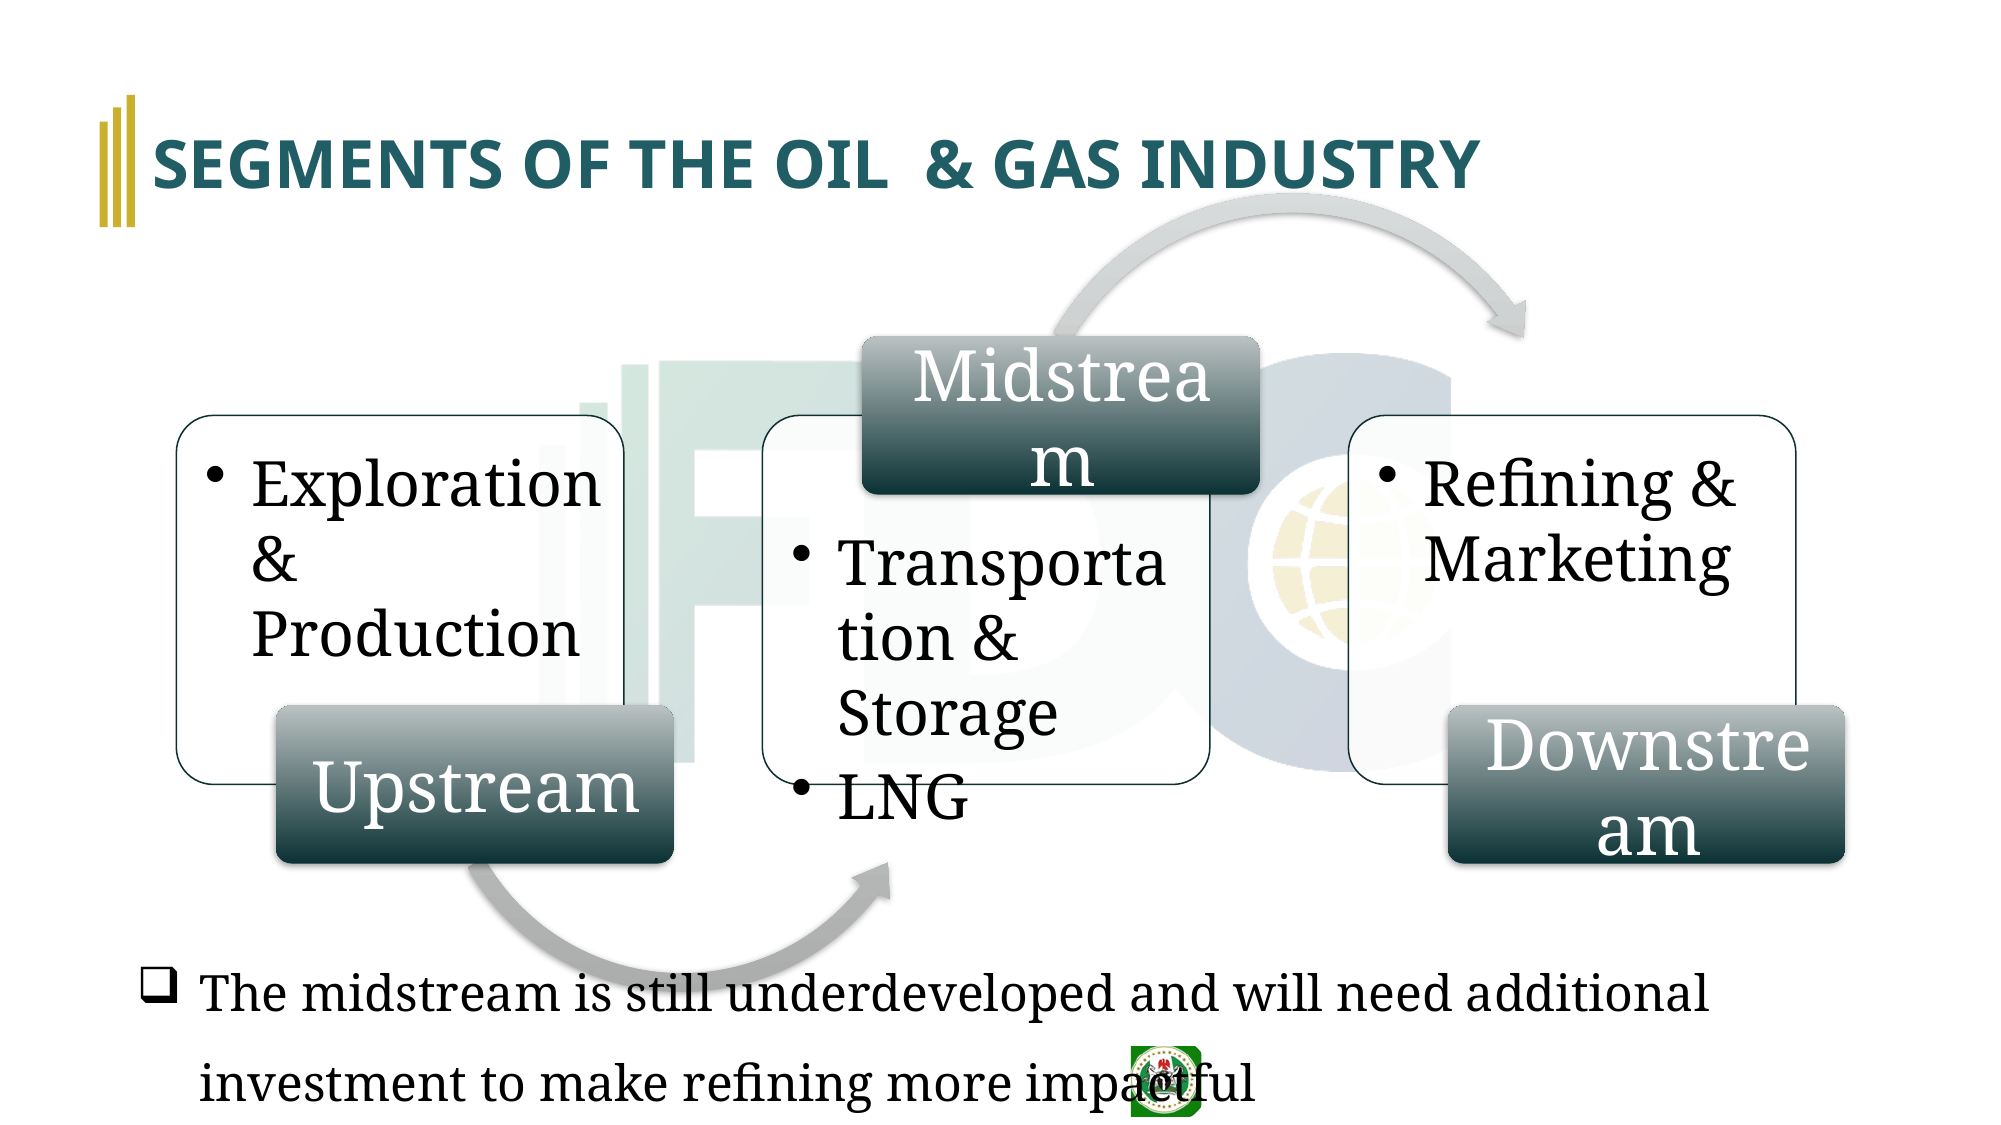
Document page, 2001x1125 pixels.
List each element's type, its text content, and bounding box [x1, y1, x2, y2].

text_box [121, 223, 1901, 977]
text_box The midstream is still underdeveloped and will need additional investment to make refining more impactful [122, 977, 1886, 1120]
title SEGMENTS OF THE OIL & GAS INDUSTRY [137, 123, 1863, 223]
